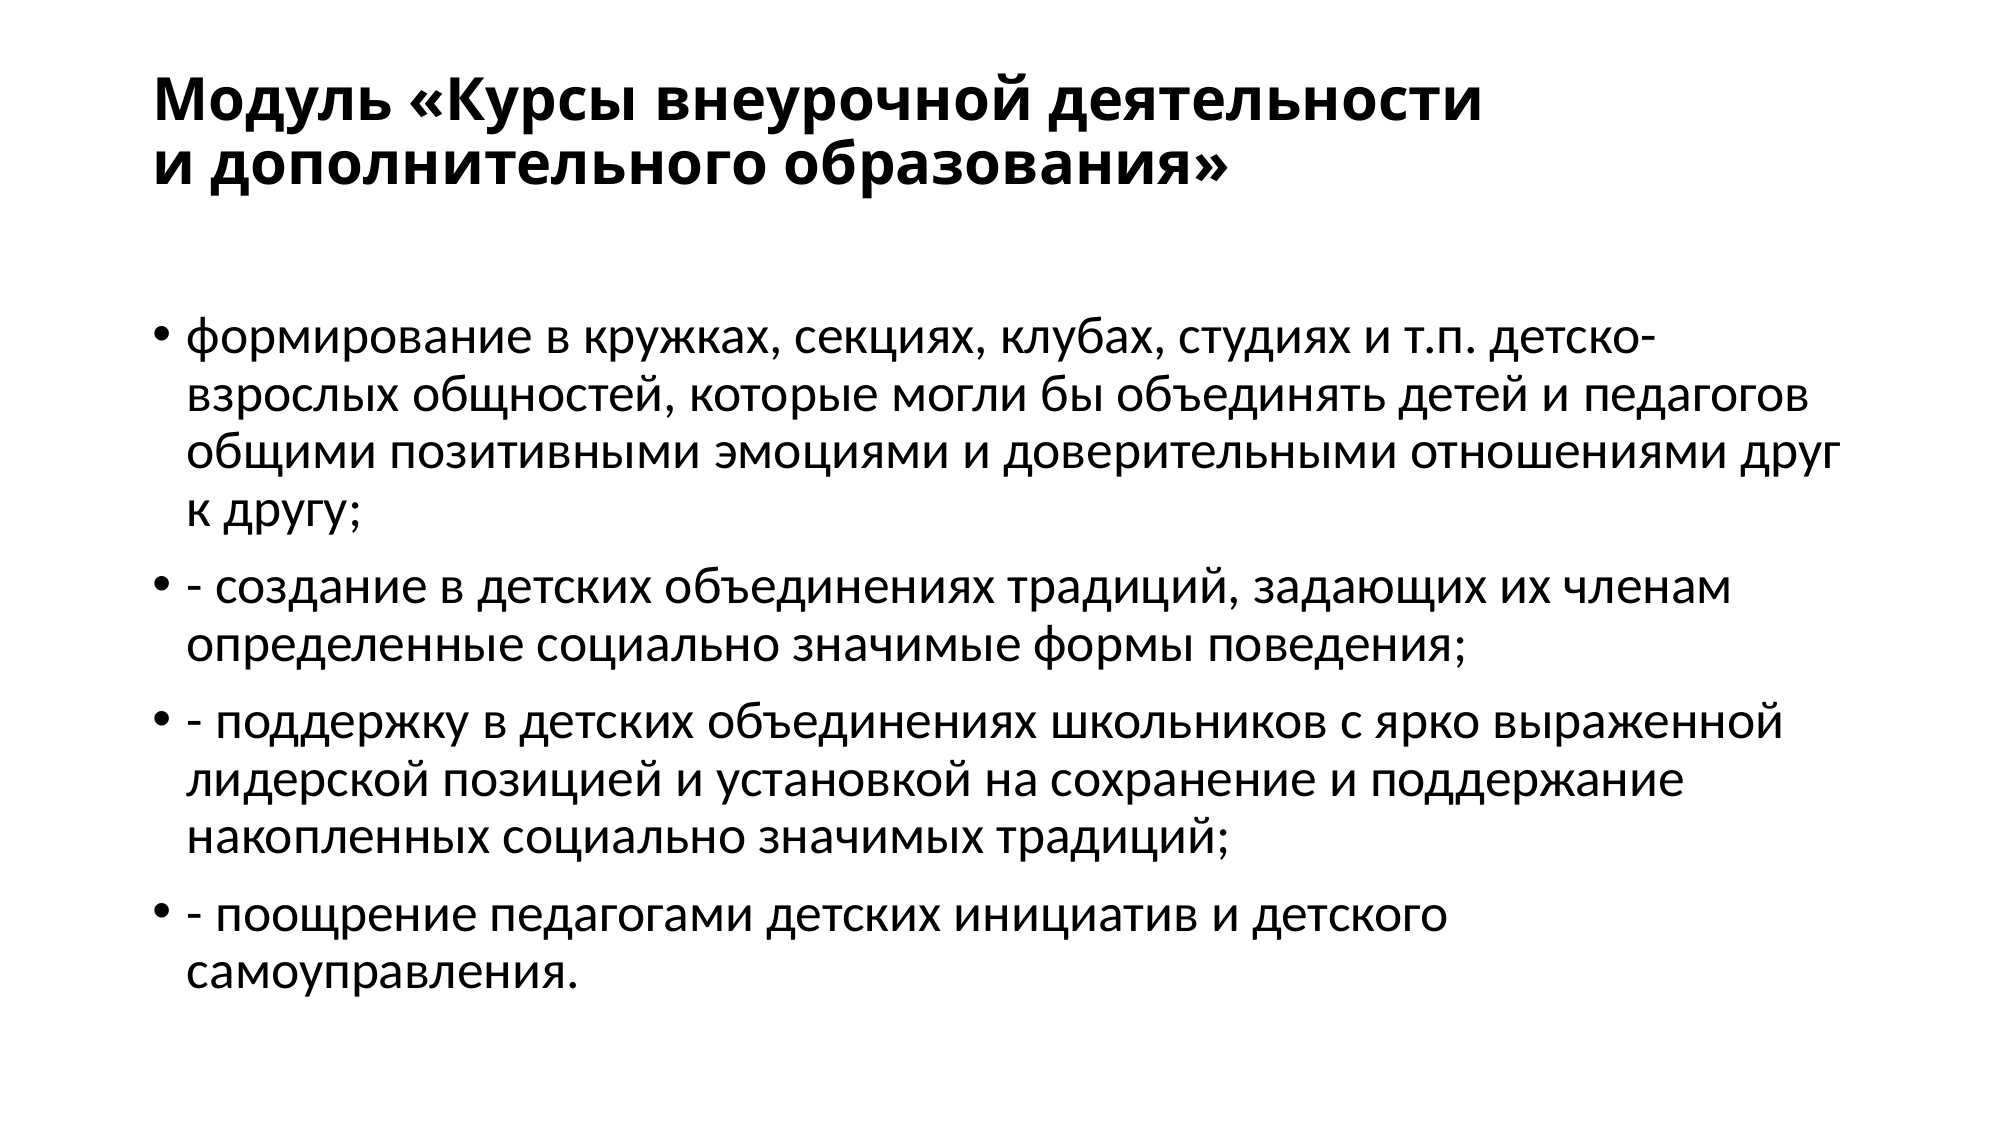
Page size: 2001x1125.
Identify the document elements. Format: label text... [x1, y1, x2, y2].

list формирование в кружках, секциях, клубах, студиях и т.п. детско-взрослых общностей, которые могли бы объединять детей и педагогов общими позитивными эмоциями и доверительными отношениями друг к другу; - создание в детских объединениях традиций, задающих их членам определенные социально значимые формы поведения; - поддержку в детских объединениях школьников с ярко выраженной лидерской позицией и установкой на сохранение и поддержание накопленных социально значимых традиций; - поощрение педагогами детских инициатив и детского самоуправления. [137, 299, 1863, 1014]
title Модуль «Курсы внеурочной деятельности и дополнительного образования» [137, 59, 1863, 278]
